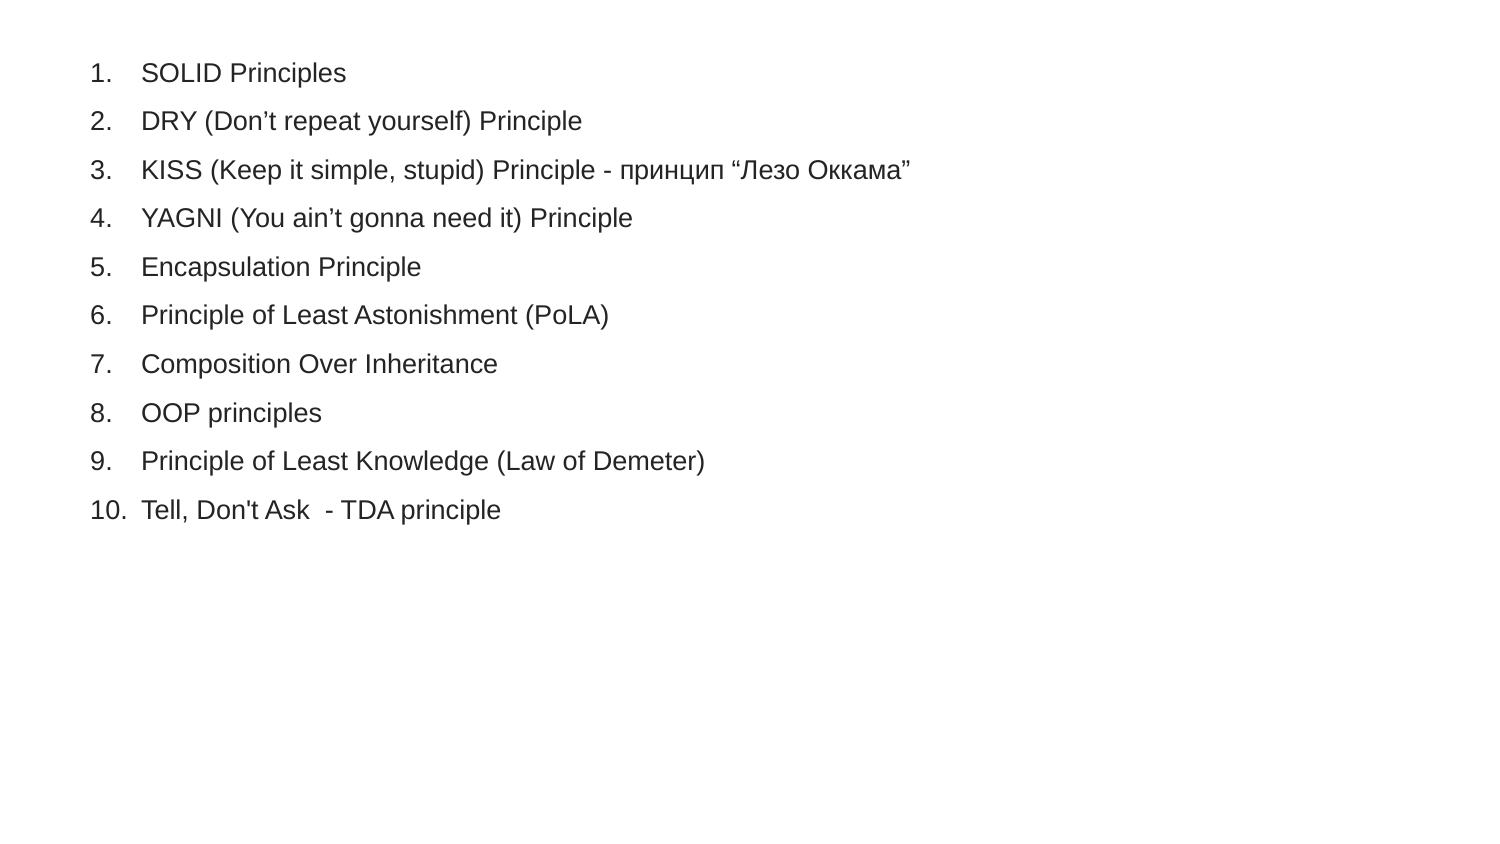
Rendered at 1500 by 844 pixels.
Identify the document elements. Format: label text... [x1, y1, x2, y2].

list SOLID Principles DRY (Don’t repeat yourself) Principle KISS (Keep it simple, stupid) Principle - принцип “Лезо Оккама” YAGNI (You ain’t gonna need it) Principle Encapsulation Principle Principle of Least Astonishment (PoLA) Composition Over Inheritance OOP principles Principle of Least Knowledge (Law of Demeter) Tell, Don't Ask - TDA principle [51, 24, 1449, 750]
